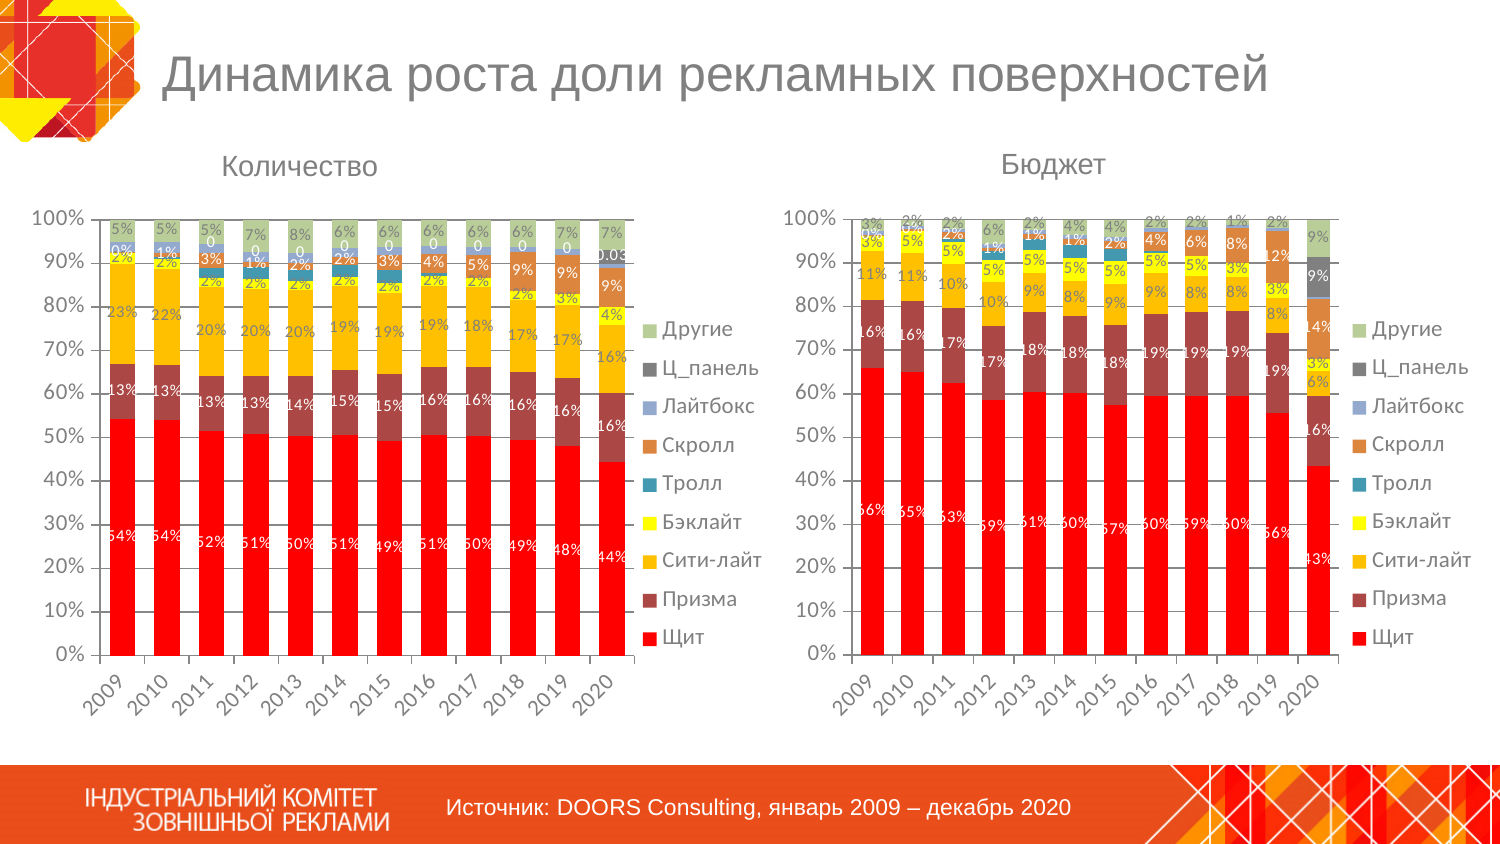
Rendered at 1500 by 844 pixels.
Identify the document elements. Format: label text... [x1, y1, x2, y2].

text_box Источник: DOORS Consulting, январь 2009 – декабрь 2020 [431, 784, 1097, 827]
chart [14, 196, 1500, 734]
title Динамика роста доли рекламных поверхностей [147, 0, 1498, 142]
picture [0, 0, 147, 142]
text_box Количество [206, 139, 455, 190]
text_box Бюджет [986, 138, 1235, 188]
picture [0, 765, 1500, 844]
